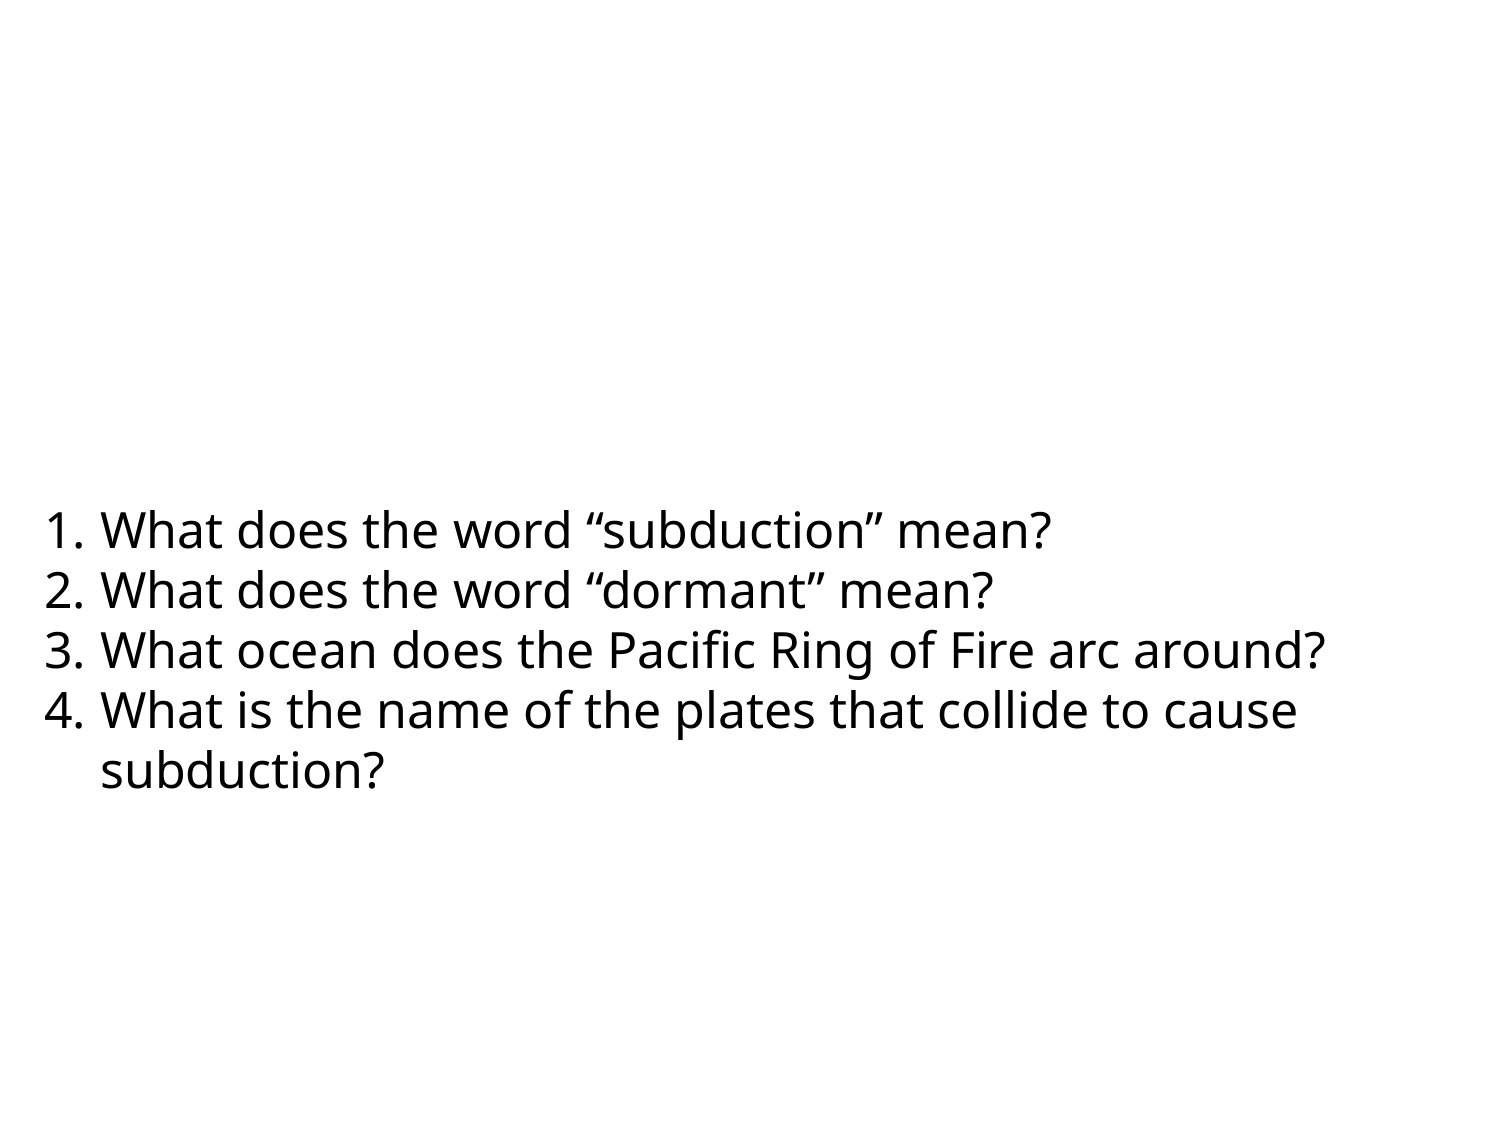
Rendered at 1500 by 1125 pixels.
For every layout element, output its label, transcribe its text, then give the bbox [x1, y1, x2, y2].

text_box What does the word “subduction” mean? What does the word “dormant” mean? What ocean does the Pacific Ring of Fire arc around? What is the name of the plates that collide to cause subduction? [29, 491, 1483, 987]
